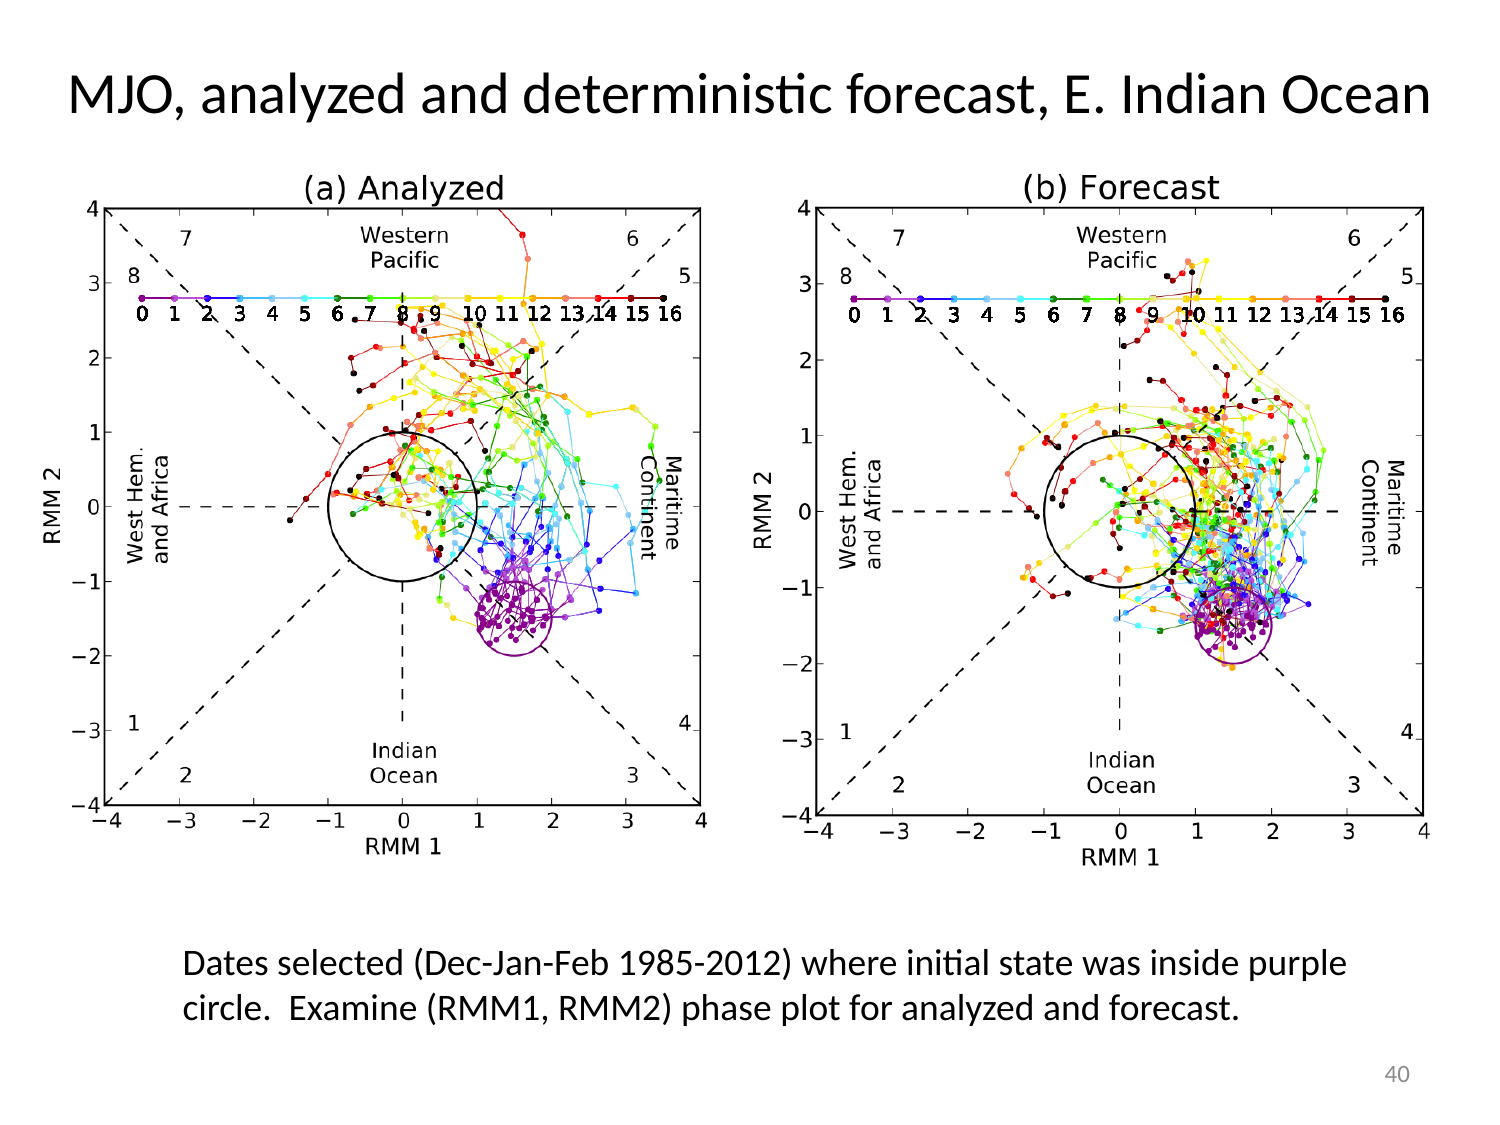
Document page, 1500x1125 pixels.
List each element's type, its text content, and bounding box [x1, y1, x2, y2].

text_box Dates selected (Dec-Jan-Feb 1985-2012) where initial state was inside purple circle. Examine (RMM1, RMM2) phase plot for analyzed and forecast. [167, 885, 1381, 1036]
picture [27, 155, 732, 872]
title MJO, analyzed and deterministic forecast, E. Indian Ocean [28, 23, 1472, 156]
slide_number 40 [1074, 1042, 1425, 1103]
picture [738, 155, 1457, 872]
